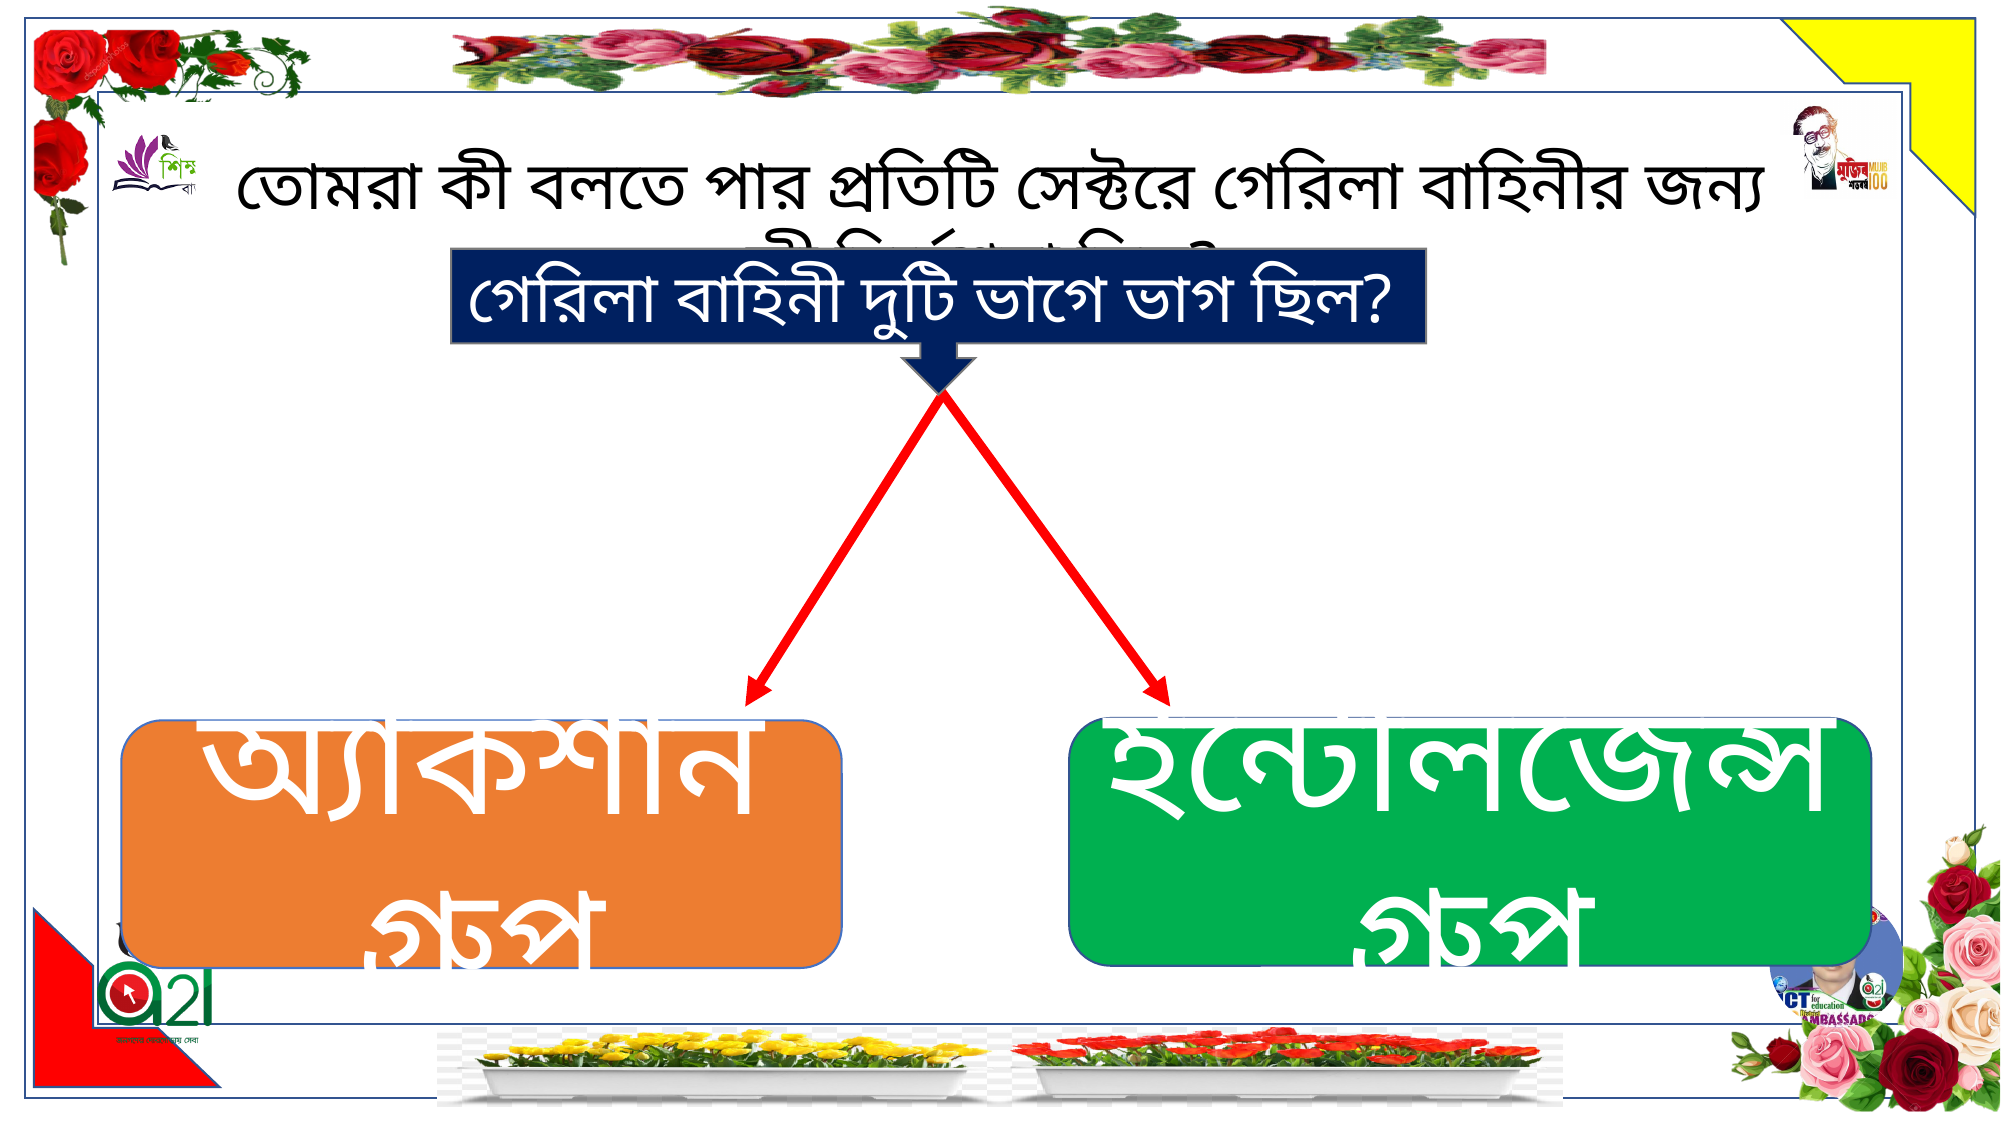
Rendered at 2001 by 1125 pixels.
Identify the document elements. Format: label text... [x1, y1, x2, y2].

picture [0, 0, 1683, 308]
picture [1695, 781, 2001, 1125]
text_box অ্যাকশান গ্রুপ [120, 719, 843, 970]
text_box গেরিলা বাহিনী দুটি ভাগে ভাগ ছিল? [450, 247, 1428, 397]
picture [1780, 96, 1897, 199]
picture [437, 1027, 1563, 1107]
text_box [745, 397, 940, 707]
text_box ইন্টেলিজেন্স গ্রুপ [1068, 716, 1873, 967]
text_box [940, 390, 1171, 707]
picture [97, 922, 213, 1044]
text_box তোমরা কী বলতে পার প্রতিটি সেক্টরে গেরিলা বাহিনীর জন্য কী নির্দেশনা ছিল? [195, 135, 1805, 310]
